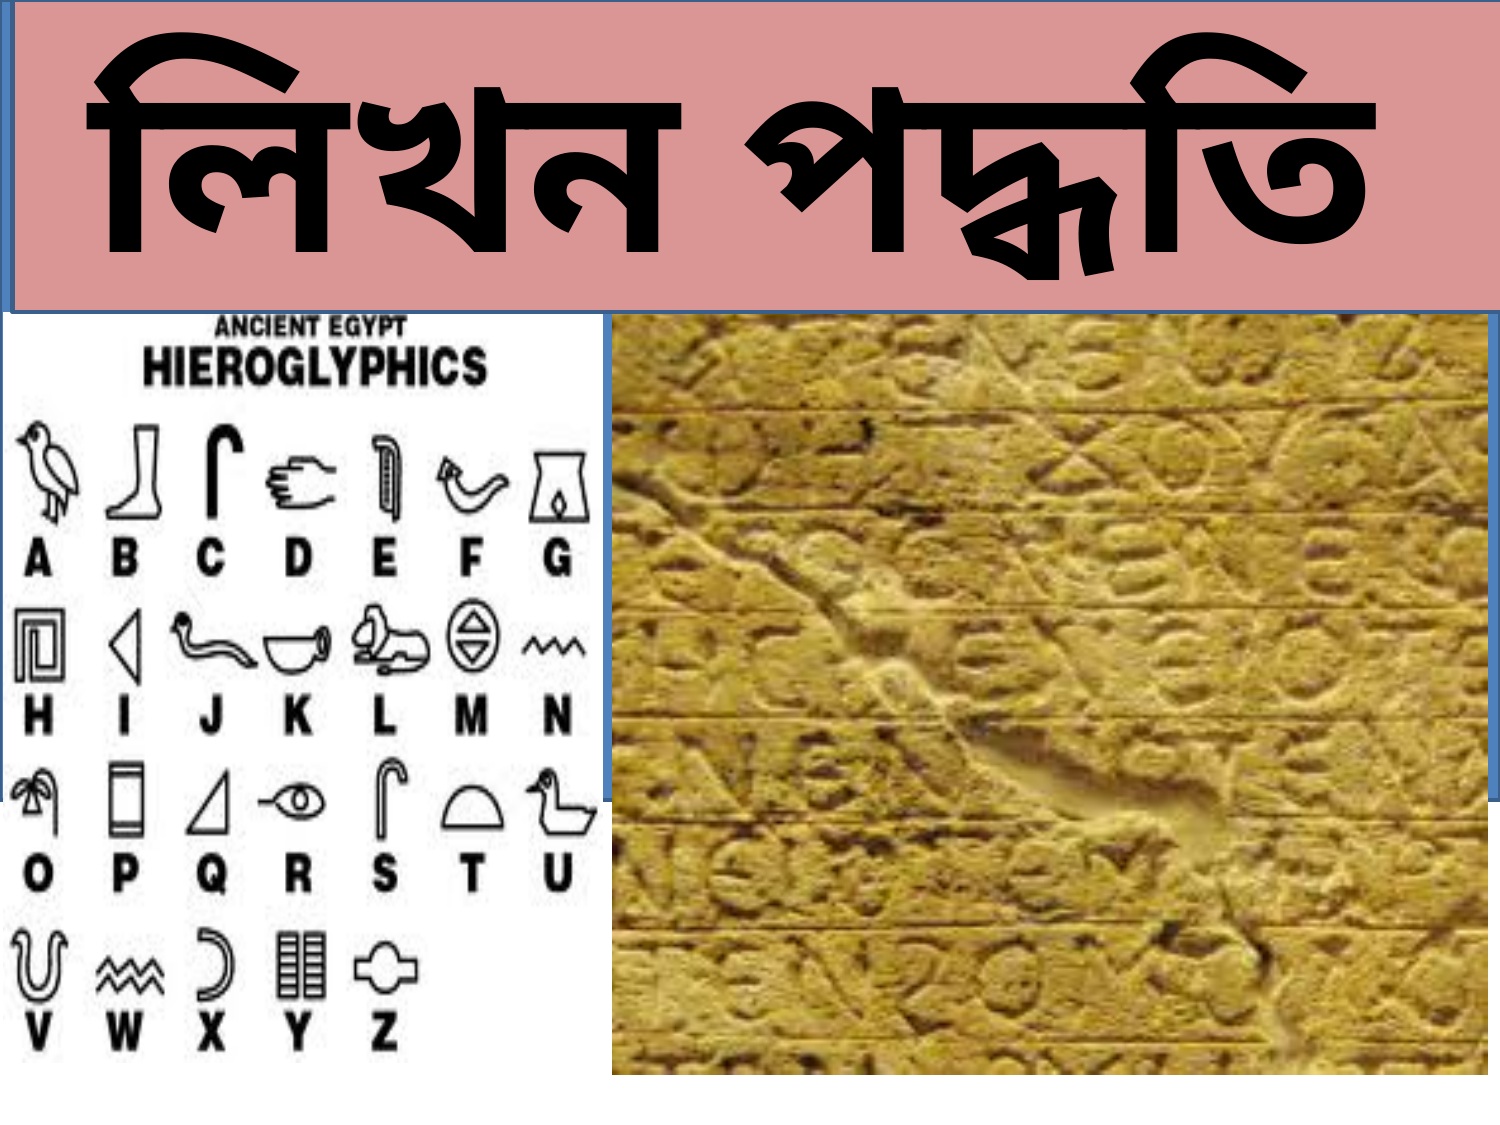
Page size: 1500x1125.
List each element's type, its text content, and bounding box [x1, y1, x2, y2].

text_box [0, 0, 10, 312]
picture [612, 299, 1488, 1076]
text_box [1491, 314, 1500, 802]
picture [2, 312, 604, 1063]
text_box লিখন পদ্ধতি [10, 0, 1500, 314]
